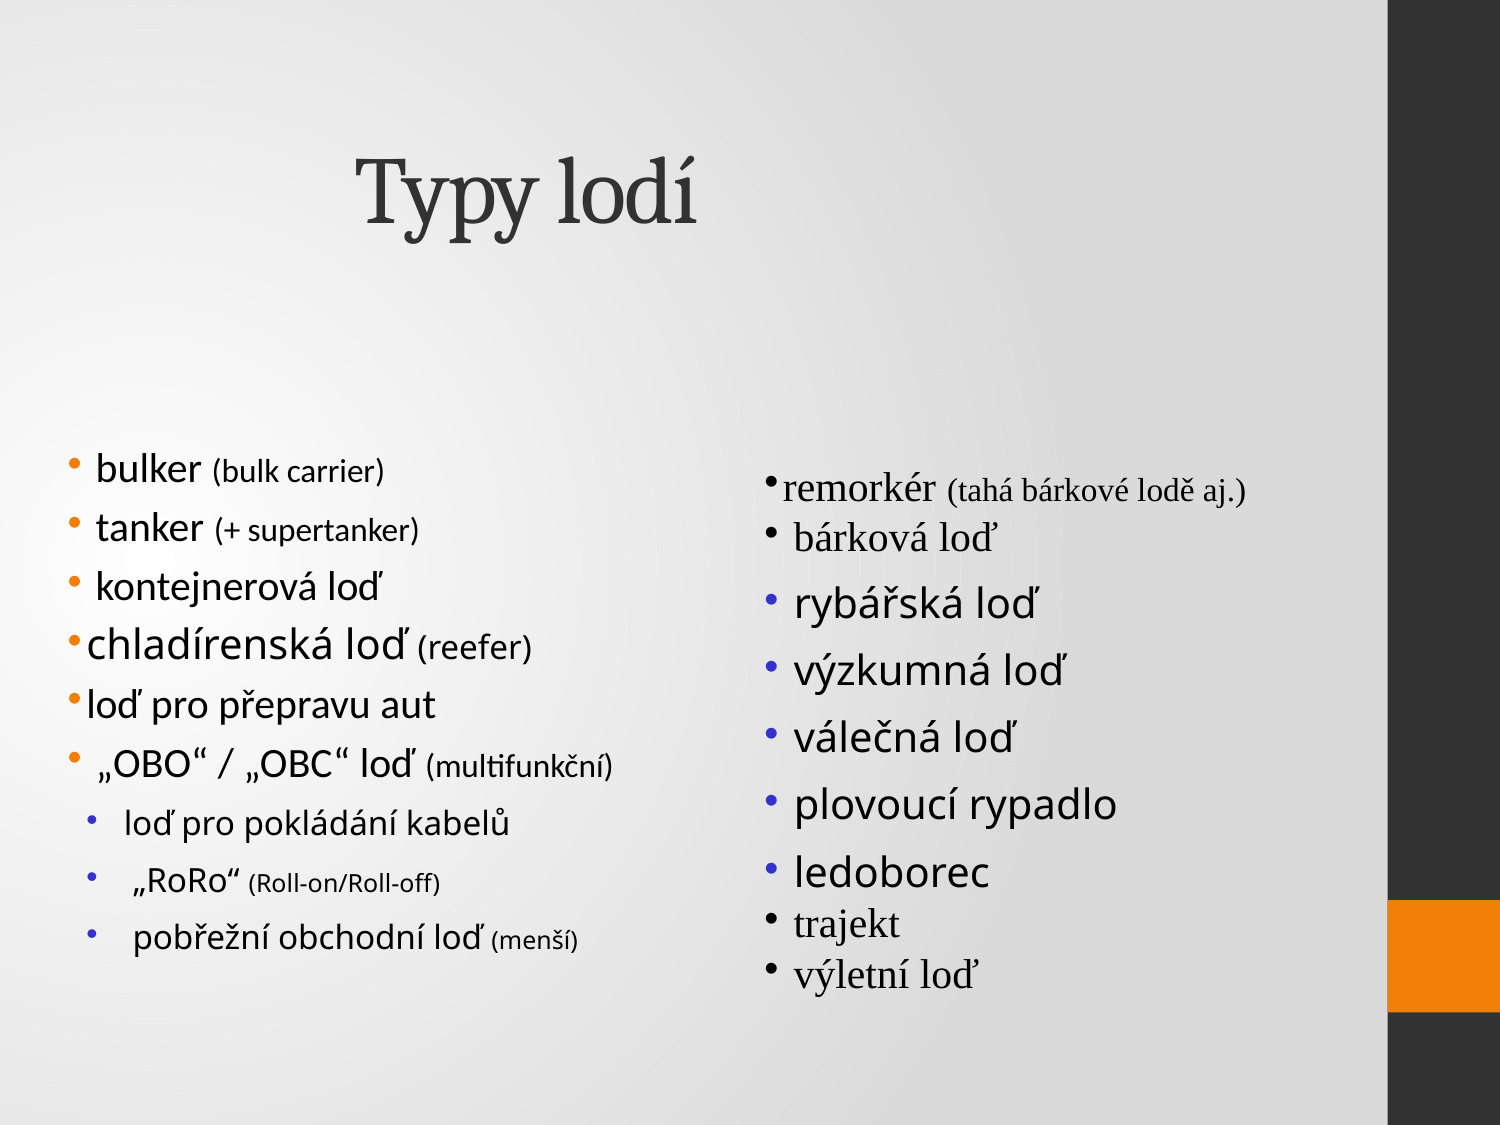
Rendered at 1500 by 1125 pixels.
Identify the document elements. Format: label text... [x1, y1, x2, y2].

subtitle bulker (bulk carrier)‏ tanker (+ supertanker)‏ kontejnerová loď chladírenská loď (reefer) loď pro přepravu aut „OBO“ / „OBC“ loď (multifunkční)‏ loď pro pokládání kabelů „RoRo“ (Roll-on/Roll-off)‏ pobřežní obchodní loď (menší) [67, 302, 768, 1125]
text_box remorkér (tahá bárkové lodě aj.)‏ bárková loď‏ rybářská loď výzkumná loď válečná loď plovoucí rypadlo ledoborec trajekt výletní loď [764, 314, 1447, 1125]
title Typy lodí [354, 74, 1355, 295]
